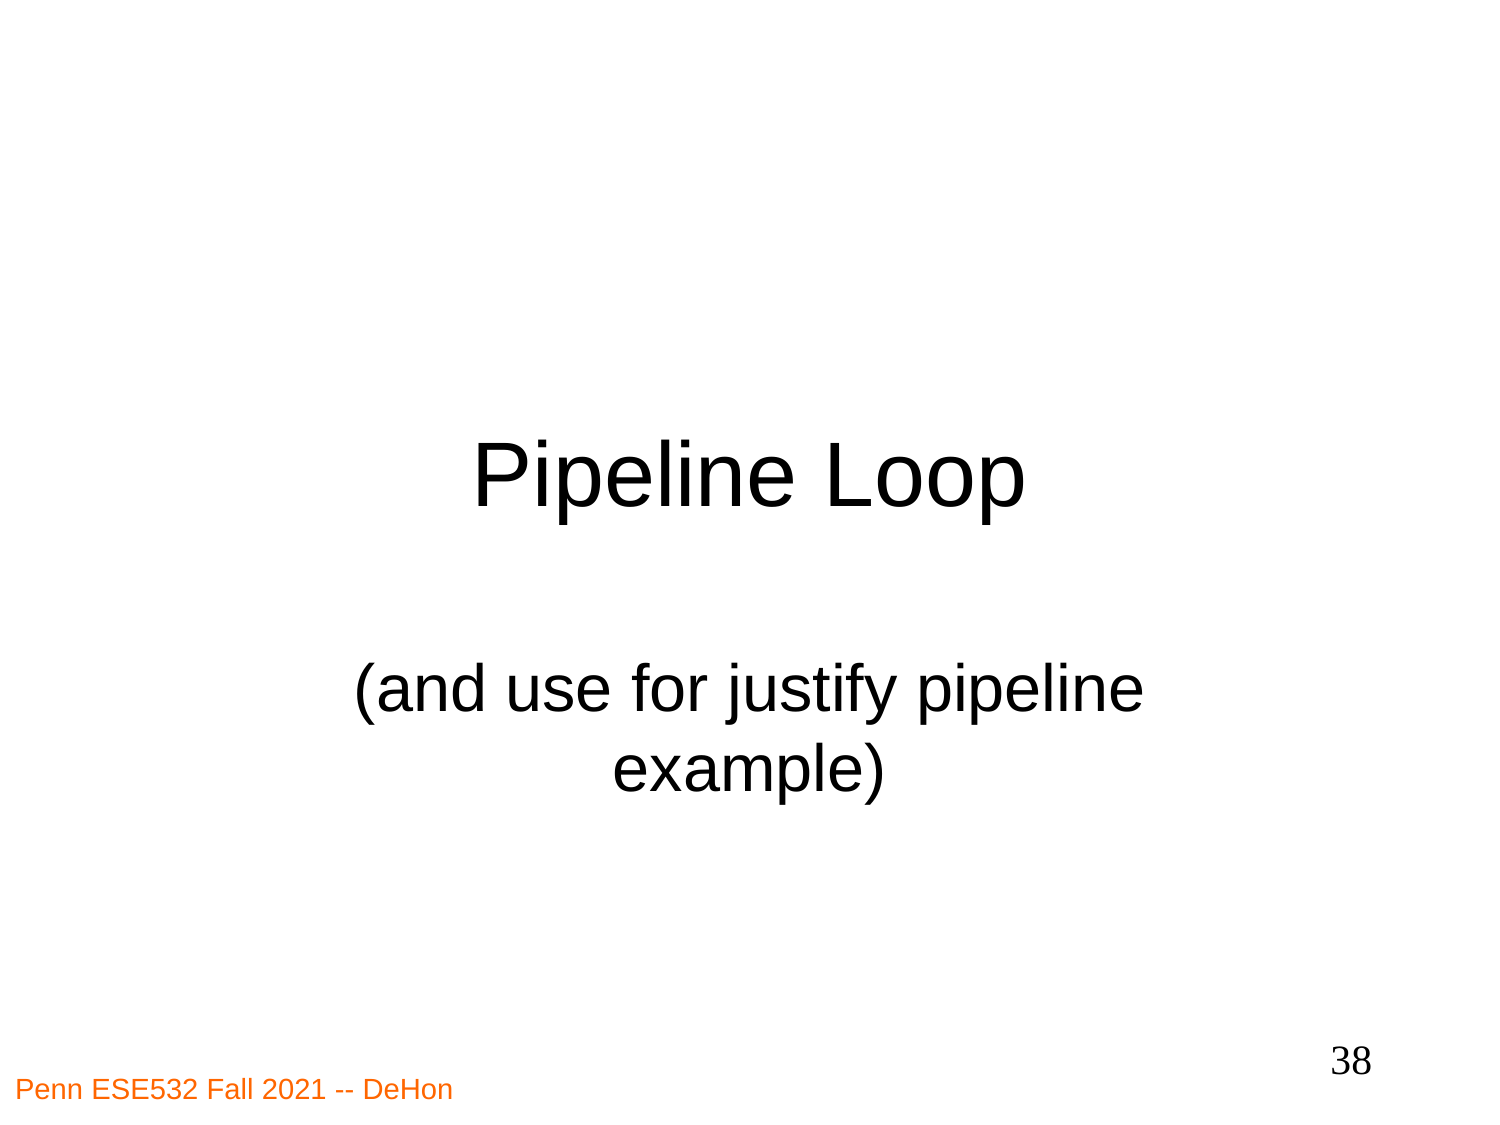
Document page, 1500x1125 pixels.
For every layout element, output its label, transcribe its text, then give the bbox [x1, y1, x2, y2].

subtitle (and use for justify pipeline example) [224, 637, 1276, 926]
slide_number 38 [1074, 1024, 1388, 1101]
slide_number Penn ESE532 Fall 2021 -- DeHon [0, 1062, 688, 1125]
title Pipeline Loop [112, 349, 1388, 591]
